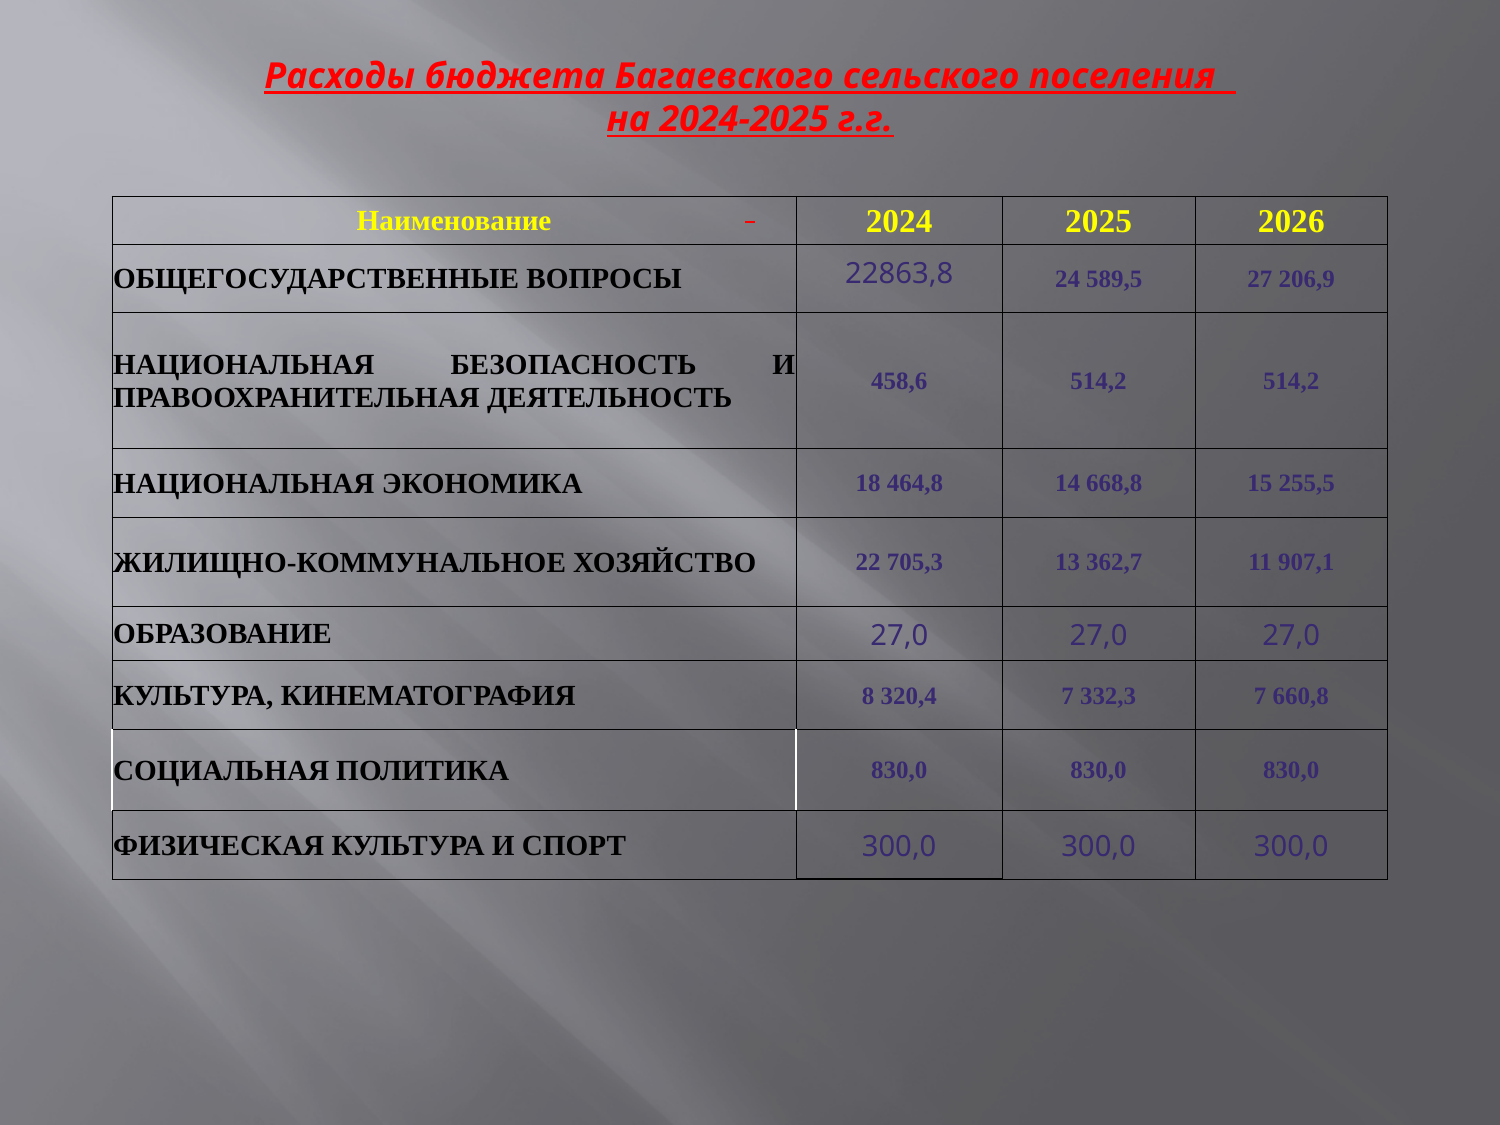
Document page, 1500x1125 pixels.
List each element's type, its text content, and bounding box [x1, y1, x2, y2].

table_cell НАЦИОНАЛЬНАЯ ЭКОНОМИКА [113, 449, 796, 517]
table_header Наименование [113, 197, 796, 244]
table_cell 458,6 [797, 313, 1002, 448]
table_cell ОБРАЗОВАНИЕ [113, 607, 796, 660]
table_cell 830,0 [797, 730, 1002, 810]
table_cell НАЦИОНАЛЬНАЯ БЕЗОПАСНОСТЬ И ПРАВООХРАНИТЕЛЬНАЯ ДЕЯТЕЛЬНОСТЬ [113, 313, 796, 448]
table_cell 11 907,1 [1196, 518, 1387, 606]
table_cell СОЦИАЛЬНАЯ ПОЛИТИКА [113, 730, 795, 810]
table_cell КУЛЬТУРА, КИНЕМАТОГРАФИЯ [113, 661, 796, 729]
table_cell 514,2 [1003, 313, 1195, 448]
table_cell 514,2 [1196, 313, 1387, 448]
table_cell 14 668,8 [1003, 449, 1195, 517]
table_cell 24 589,5 [1003, 245, 1195, 312]
table_cell 27,0 [1003, 607, 1195, 660]
table_header 2026 [1196, 197, 1387, 244]
table_cell ЖИЛИЩНО-КОММУНАЛЬНОЕ ХОЗЯЙСТВО [113, 518, 796, 606]
table_cell 300,0 [797, 811, 1002, 878]
table_cell 22863,8 [797, 245, 1002, 312]
table_cell 13 362,7 [1003, 518, 1195, 606]
table_cell 27,0 [797, 607, 1002, 660]
table_cell 830,0 [1196, 730, 1387, 810]
table_cell 300,0 [1196, 811, 1387, 879]
table_cell 18 464,8 [797, 449, 1002, 517]
table_cell 15 255,5 [1196, 449, 1387, 517]
table_cell 300,0 [1003, 811, 1195, 879]
table_header 2025 [1003, 197, 1195, 244]
table_cell 830,0 [1003, 730, 1195, 810]
title Расходы бюджета Багаевского сельского поселения на 2024-2025 г.г. [75, 45, 1425, 233]
table_cell 22 705,3 [797, 518, 1002, 606]
table_cell ФИЗИЧЕСКАЯ КУЛЬТУРА И СПОРТ [113, 811, 796, 879]
table_cell 8 320,4 [797, 661, 1002, 729]
table_cell 7 332,3 [1003, 661, 1195, 729]
table_cell 27 206,9 [1196, 245, 1387, 312]
table_cell ОБЩЕГОСУДАРСТВЕННЫЕ ВОПРОСЫ [113, 245, 796, 312]
table_cell 27,0 [1196, 607, 1387, 660]
table_header 2024 [797, 197, 1002, 244]
table_cell 7 660,8 [1196, 661, 1387, 729]
